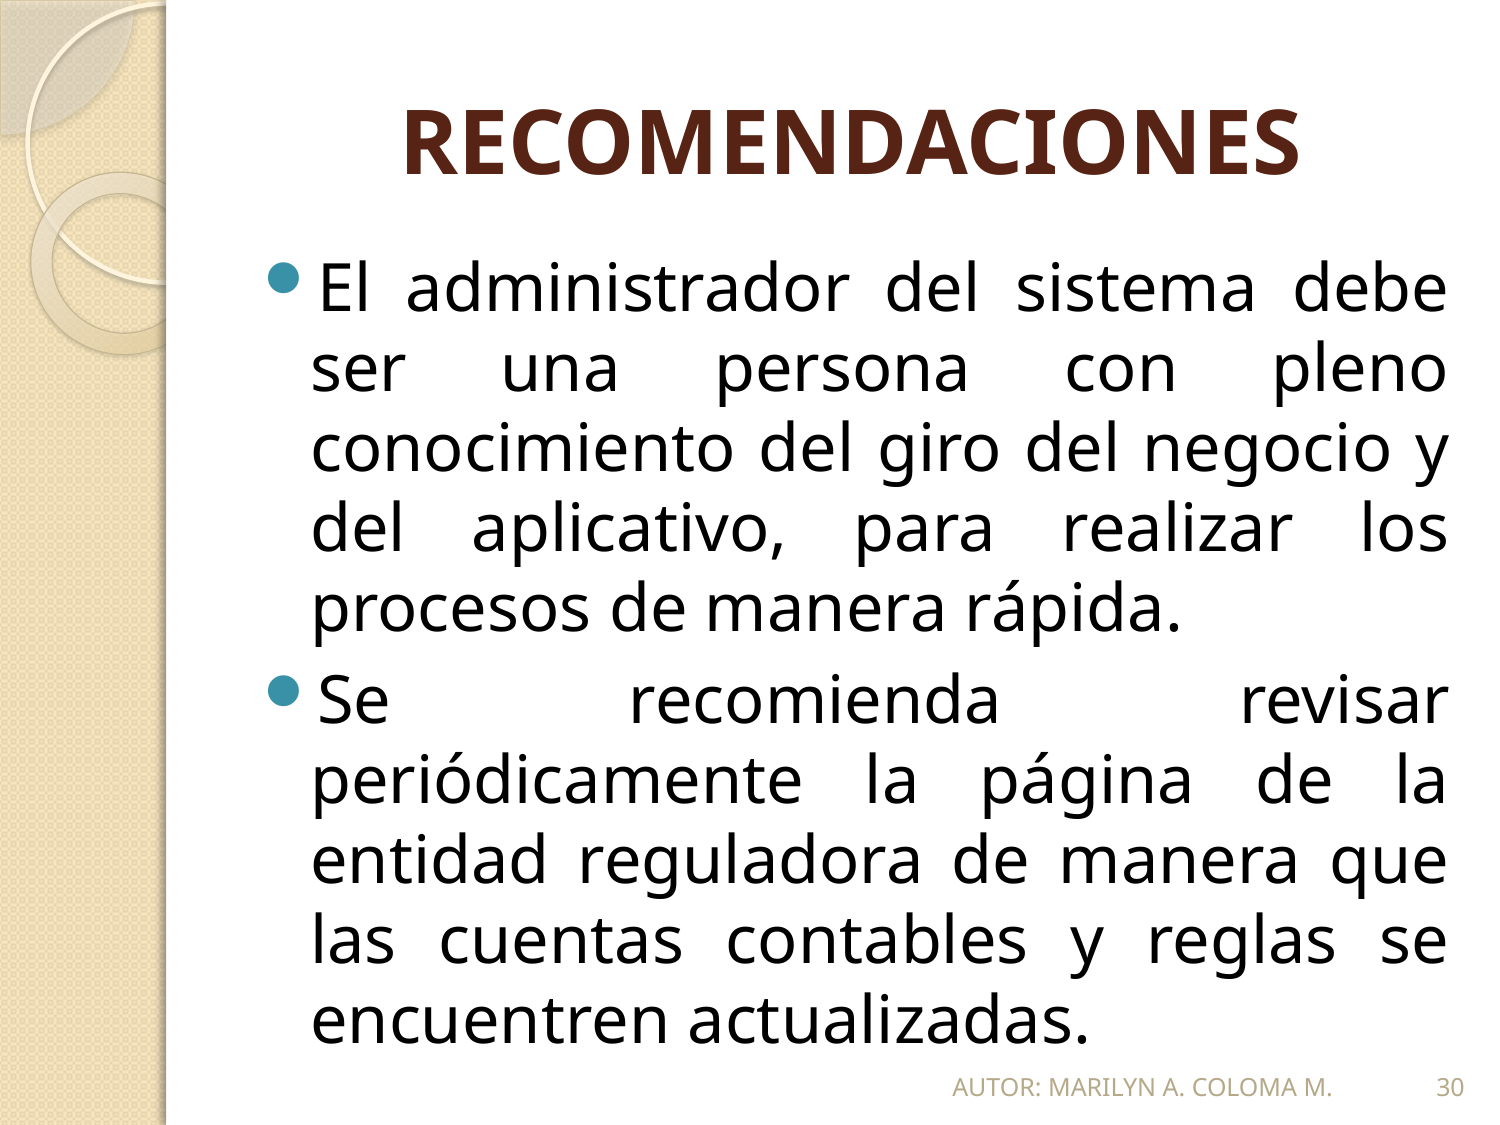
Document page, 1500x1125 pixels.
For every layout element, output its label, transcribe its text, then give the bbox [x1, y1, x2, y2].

footer AUTOR: MARILYN A. COLOMA M. [937, 1034, 1413, 1113]
list El administrador del sistema debe ser una persona con pleno conocimiento del giro del negocio y del aplicativo, para realizar los procesos de manera rápida. Se recomienda revisar periódicamente la página de la entidad reguladora de manera que las cuentas contables y reglas se encuentren actualizadas. [235, 237, 1466, 1025]
slide_number 30 [1413, 1034, 1488, 1113]
title RECOMENDACIONES [235, 45, 1466, 233]
